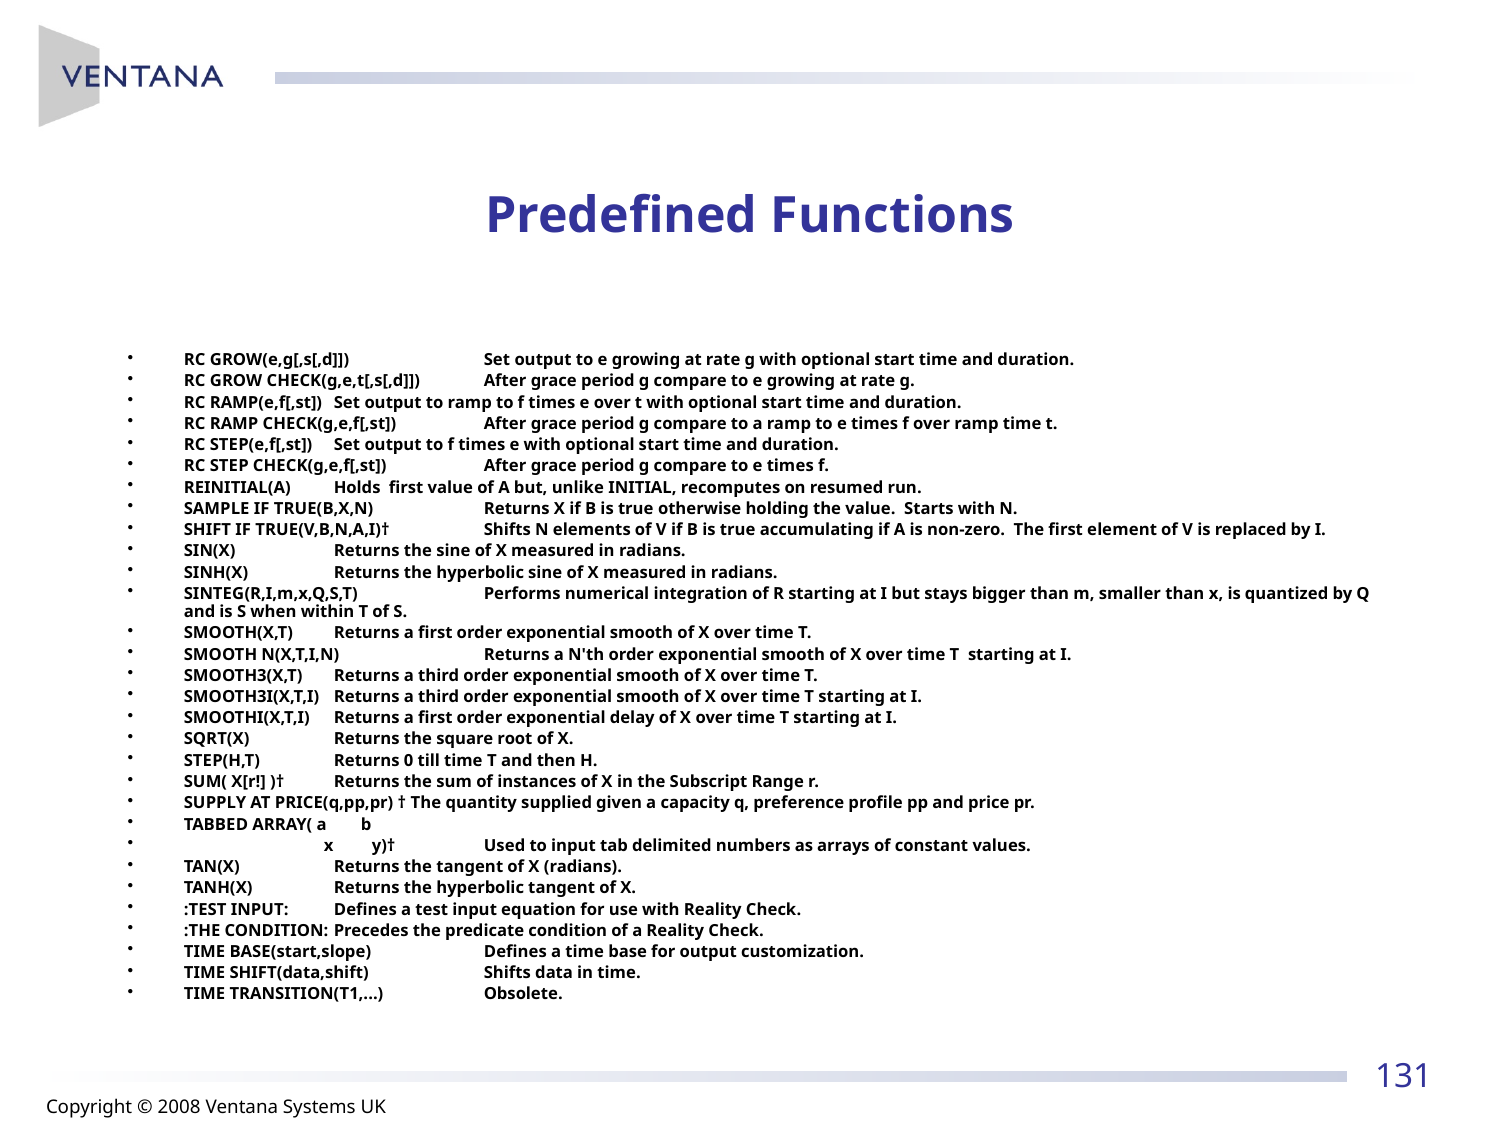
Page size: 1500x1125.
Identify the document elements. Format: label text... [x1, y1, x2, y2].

picture [0, 0, 275, 153]
title Predefined Functions [112, 137, 1388, 288]
list RC GROW(e,g[,s[,d]]) Set output to e growing at rate g with optional start time and duration. RC GROW CHECK(g,e,t[,s[,d]]) After grace period g compare to e growing at rate g. RC RAMP(e,f[,st]) Set output to ramp to f times e over t with optional start time and duration. RC RAMP CHECK(g,e,f[,st]) After grace period g compare to a ramp to e times f over ramp time t. RC STEP(e,f[,st]) Set output to f times e with optional start time and duration. RC STEP CHECK(g,e,f[,st]) After grace period g compare to e times f. REINITIAL(A) Holds first value of A but, unlike INITIAL, recomputes on resumed run. SAMPLE IF TRUE(B,X,N) Returns X if B is true otherwise holding the value. Starts with N. SHIFT IF TRUE(V,B,N,A,I)† Shifts N elements of V if B is true accumulating if A is non-zero. The first element of V is replaced by I. SIN(X) Returns the sine of X measured in radians. SINH(X) Returns the hyperbolic sine of X measured in radians. SINTEG(R,I,m,x,Q,S,T) Performs numerical integration of R starting at I but stays bigger than m, smaller than x, is quantized by Q and is S when within T of S. SMOOTH(X,T) Returns a first order exponential smooth of X over time T. SMOOTH N(X,T,I,N) Returns a N'th order exponential smooth of X over time T starting at I. SMOOTH3(X,T) Returns a third order exponential smooth of X over time T. SMOOTH3I(X,T,I) Returns a third order exponential smooth of X over time T starting at I. SMOOTHI(X,T,I) Returns a first order exponential delay of X over time T starting at I. SQRT(X) Returns the square root of X. STEP(H,T) Returns 0 till time T and then H. SUM( X[r!] )† Returns the sum of instances of X in the Subscript Range r. SUPPLY AT PRICE(q,pp,pr) † The quantity supplied given a capacity q, preference profile pp and price pr. TABBED ARRAY( a b x y)† Used to input tab delimited numbers as arrays of constant values. TAN(X) Returns the tangent of X (radians). TANH(X) Returns the hyperbolic tangent of X. :TEST INPUT: Defines a test input equation for use with Reality Check. :THE CONDITION: Precedes the predicate condition of a Reality Check. TIME BASE(start,slope) Defines a time base for output customization. TIME SHIFT(data,shift) Shifts data in time. TIME TRANSITION(T1,...) Obsolete. [112, 343, 1388, 1019]
